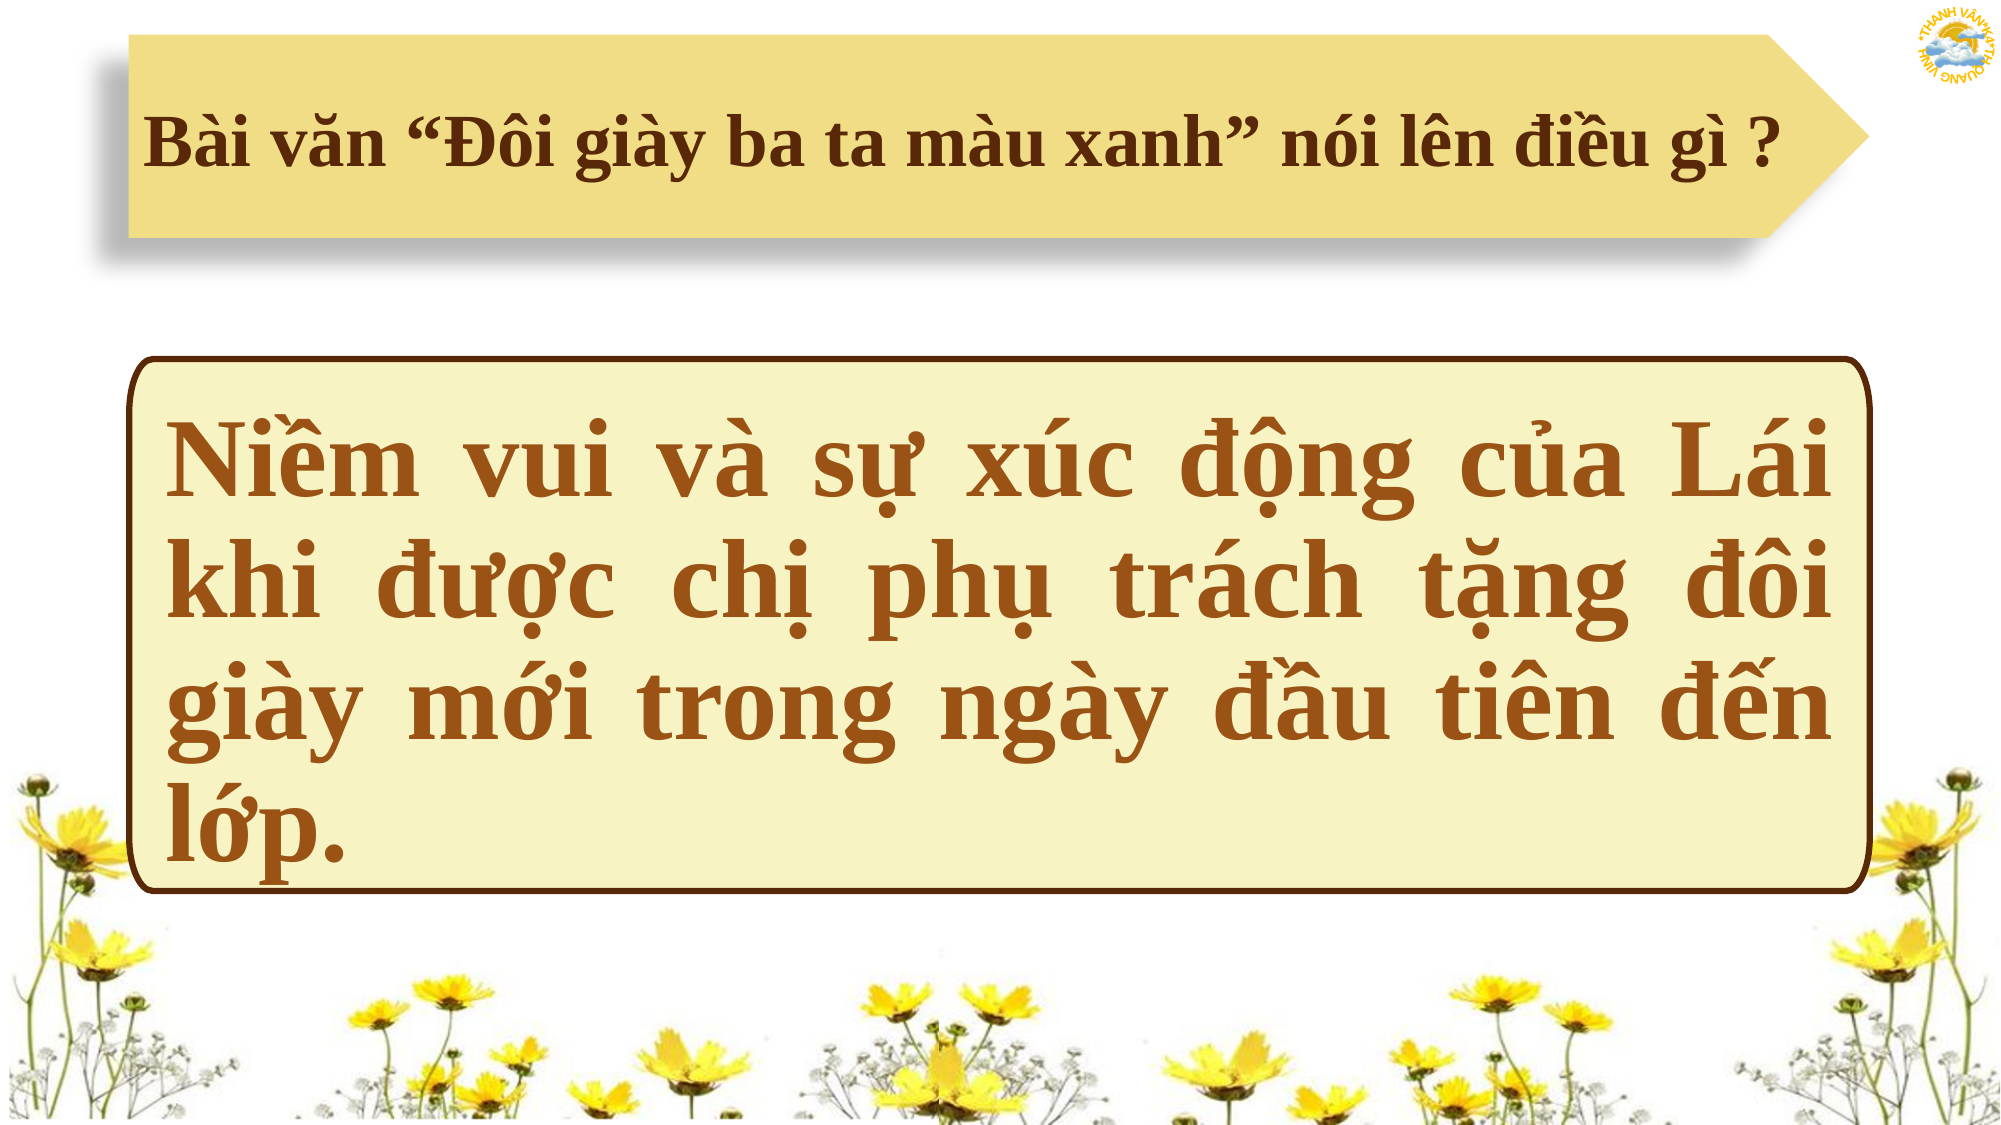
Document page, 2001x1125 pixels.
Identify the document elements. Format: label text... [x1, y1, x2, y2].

text_box Niềm vui và sự xúc động của Lái khi được chị phụ trách tặng đôi giày mới trong ngày đầu tiên đến lớp. [128, 358, 1871, 892]
picture [0, 0, 2001, 1125]
text_box Bài văn “Đôi giày ba ta màu xanh” nói lên điều gì ? [127, 33, 1872, 239]
